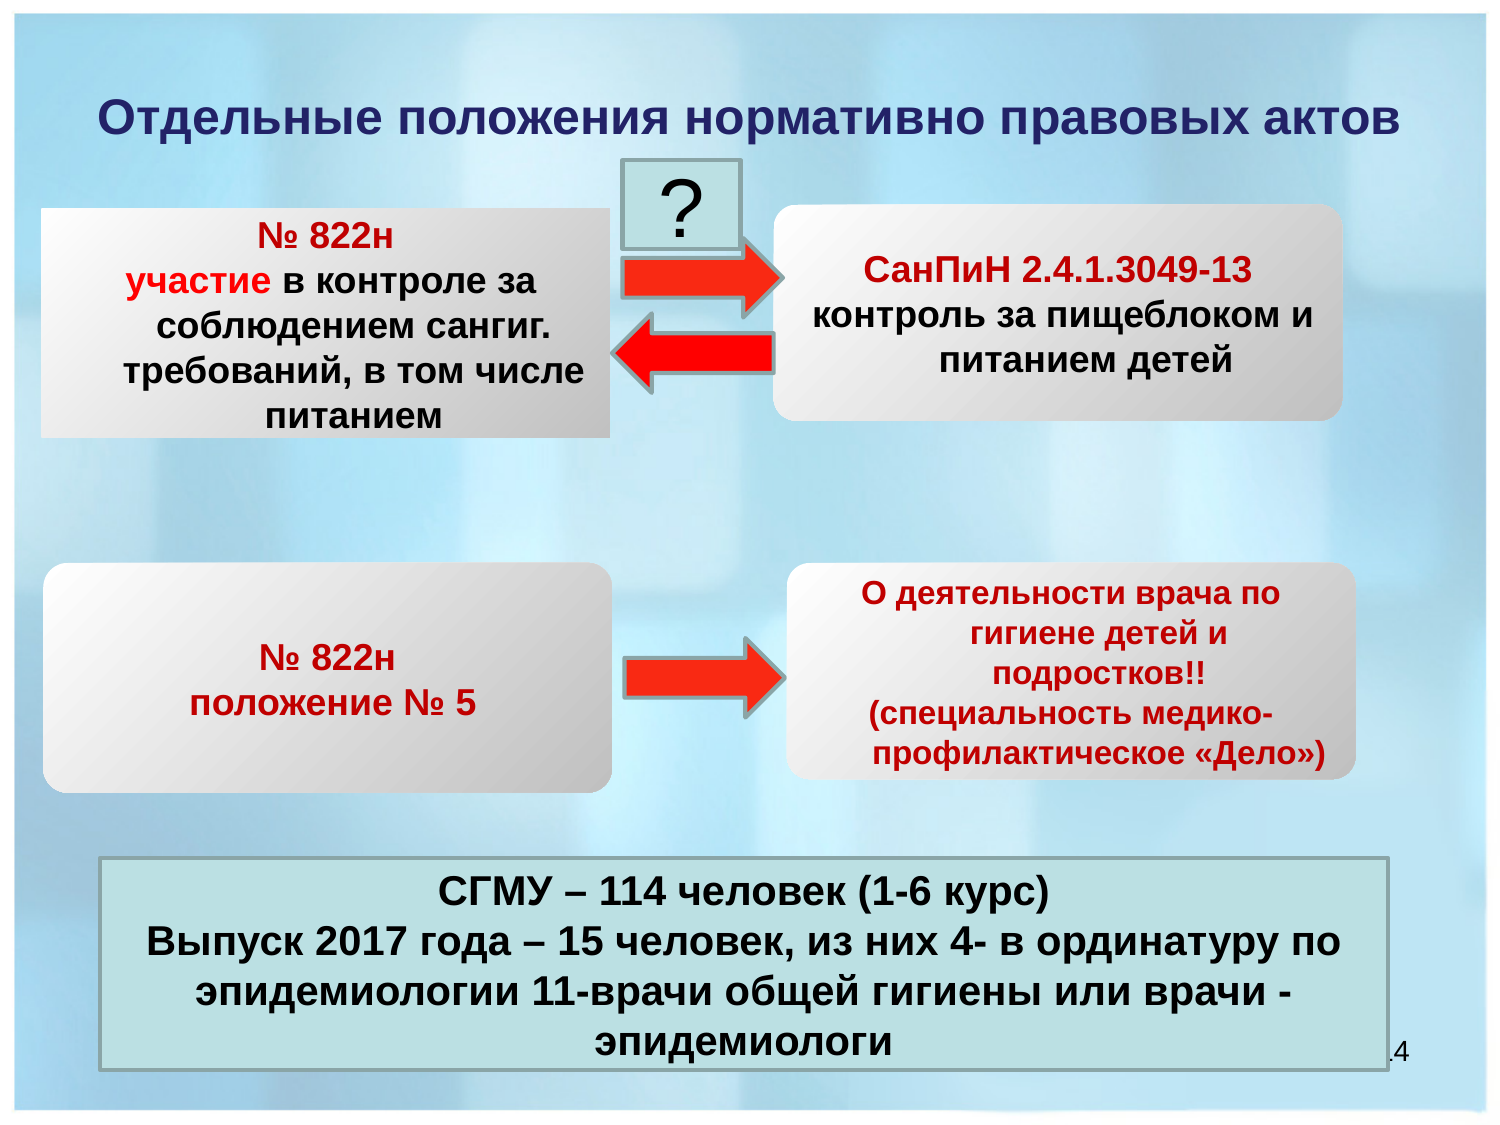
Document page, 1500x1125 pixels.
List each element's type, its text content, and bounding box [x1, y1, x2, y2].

text_box ? [620, 158, 743, 251]
text_box [620, 236, 786, 320]
text_box СанПиН 2.4.1.3049-13 контроль за пищеблоком и питанием детей [773, 204, 1343, 421]
text_box СГМУ – 114 человек (1-6 курс) Выпуск 2017 года – 15 человек, из них 4- в ординатуру по эпидемиологии 11-врачи общей гигиены или врачи - эпидемиологи [98, 856, 1390, 1072]
text_box [609, 311, 776, 395]
slide_number 14 [1074, 1024, 1426, 1103]
text_box О деятельности врача по гигиене детей и подростков!! (специальность медико-профилактическое «Дело») [786, 562, 1356, 780]
picture [0, 0, 1500, 1125]
text_box [622, 636, 786, 720]
list № 822н участие в контроле за соблюдением сангиг. требований, в том числе питанием [41, 208, 610, 438]
title Отдельные положения нормативно правовых актов [75, 45, 1425, 185]
text_box № 822н положение № 5 [43, 562, 612, 793]
